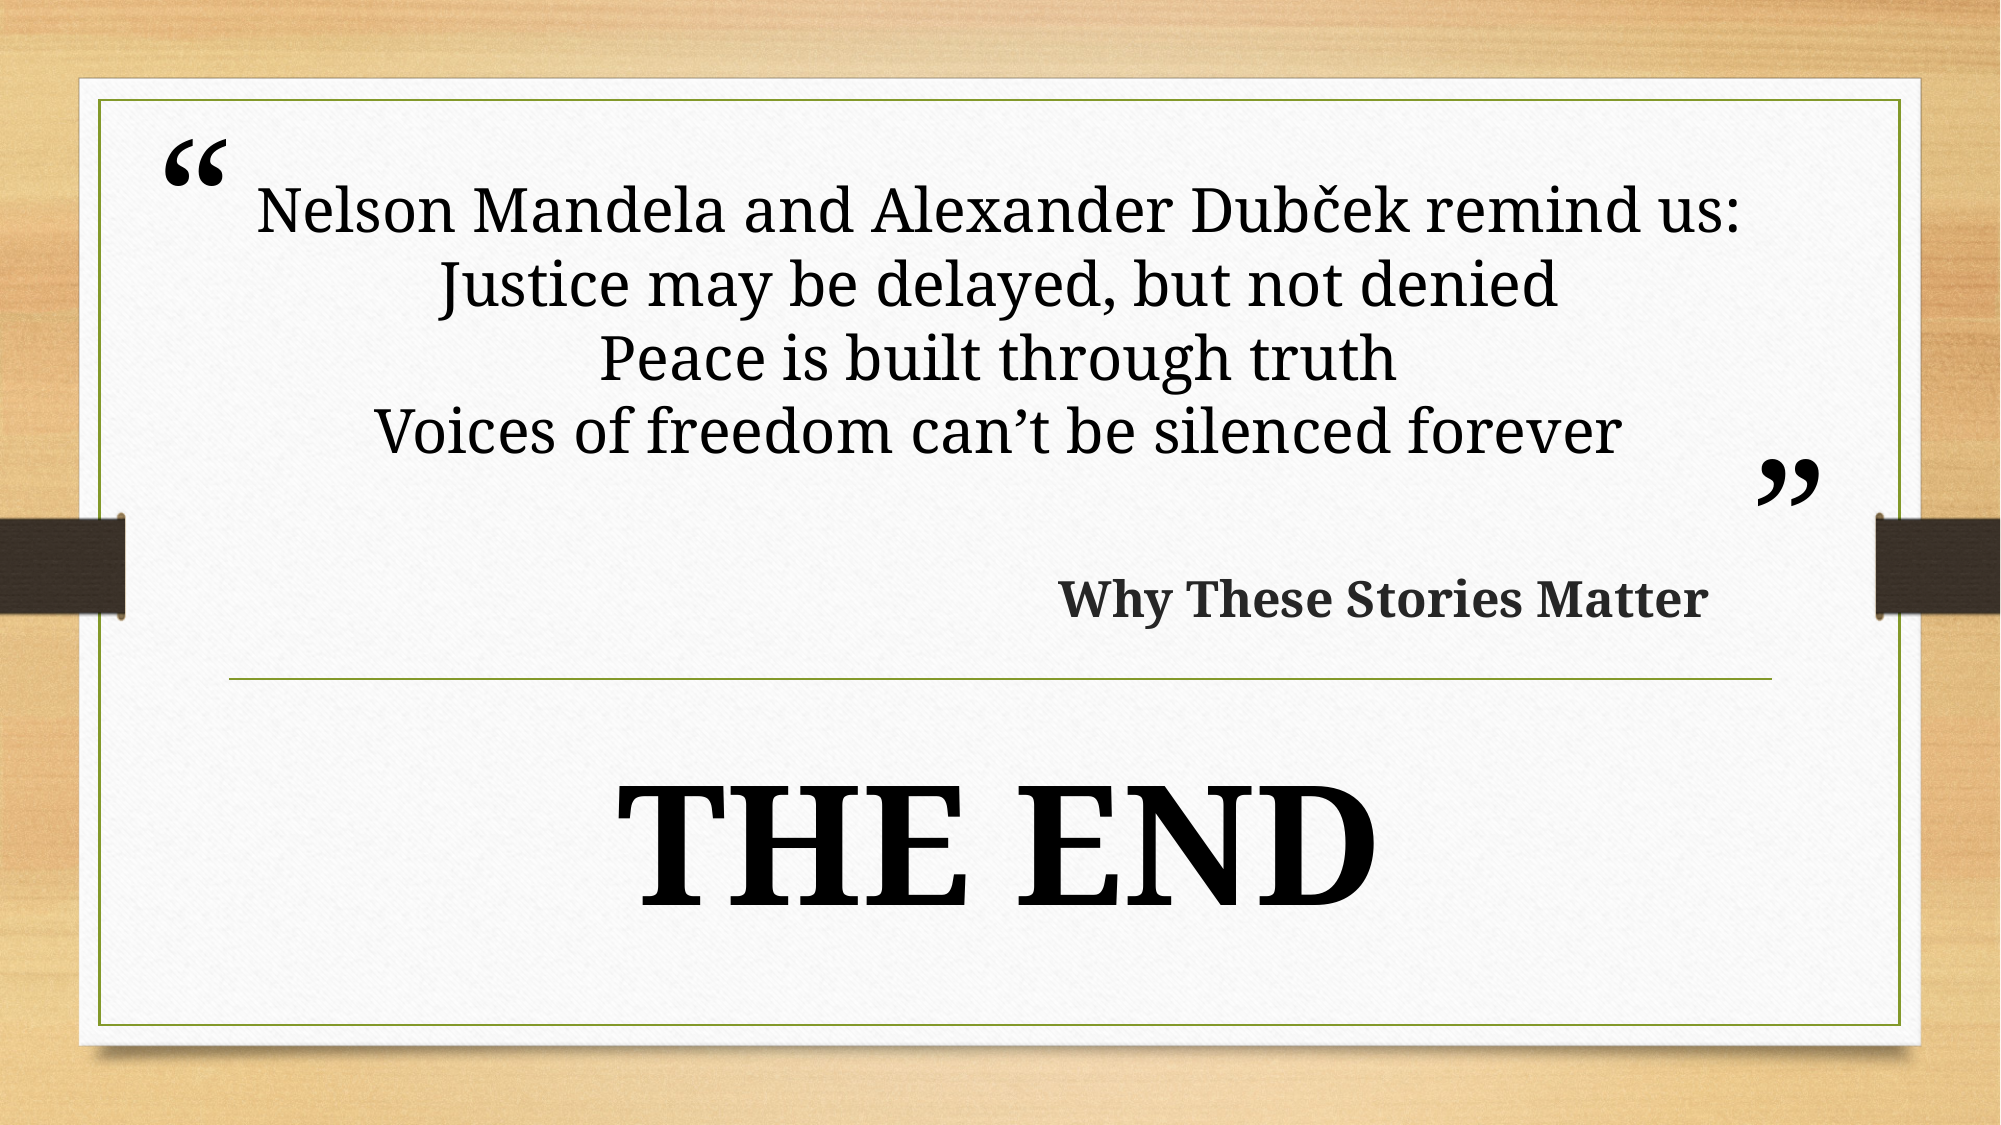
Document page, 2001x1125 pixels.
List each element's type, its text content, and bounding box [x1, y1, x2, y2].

title Nelson Mandela and Alexander Dubček remind us: Justice may be delayed, but not denied Peace is built through truth Voices of freedom can’t be silenced forever [237, 161, 1763, 550]
list Why These Stories Matter [274, 549, 1725, 646]
picture [0, 0, 2001, 1125]
list THE END [212, 712, 1789, 964]
